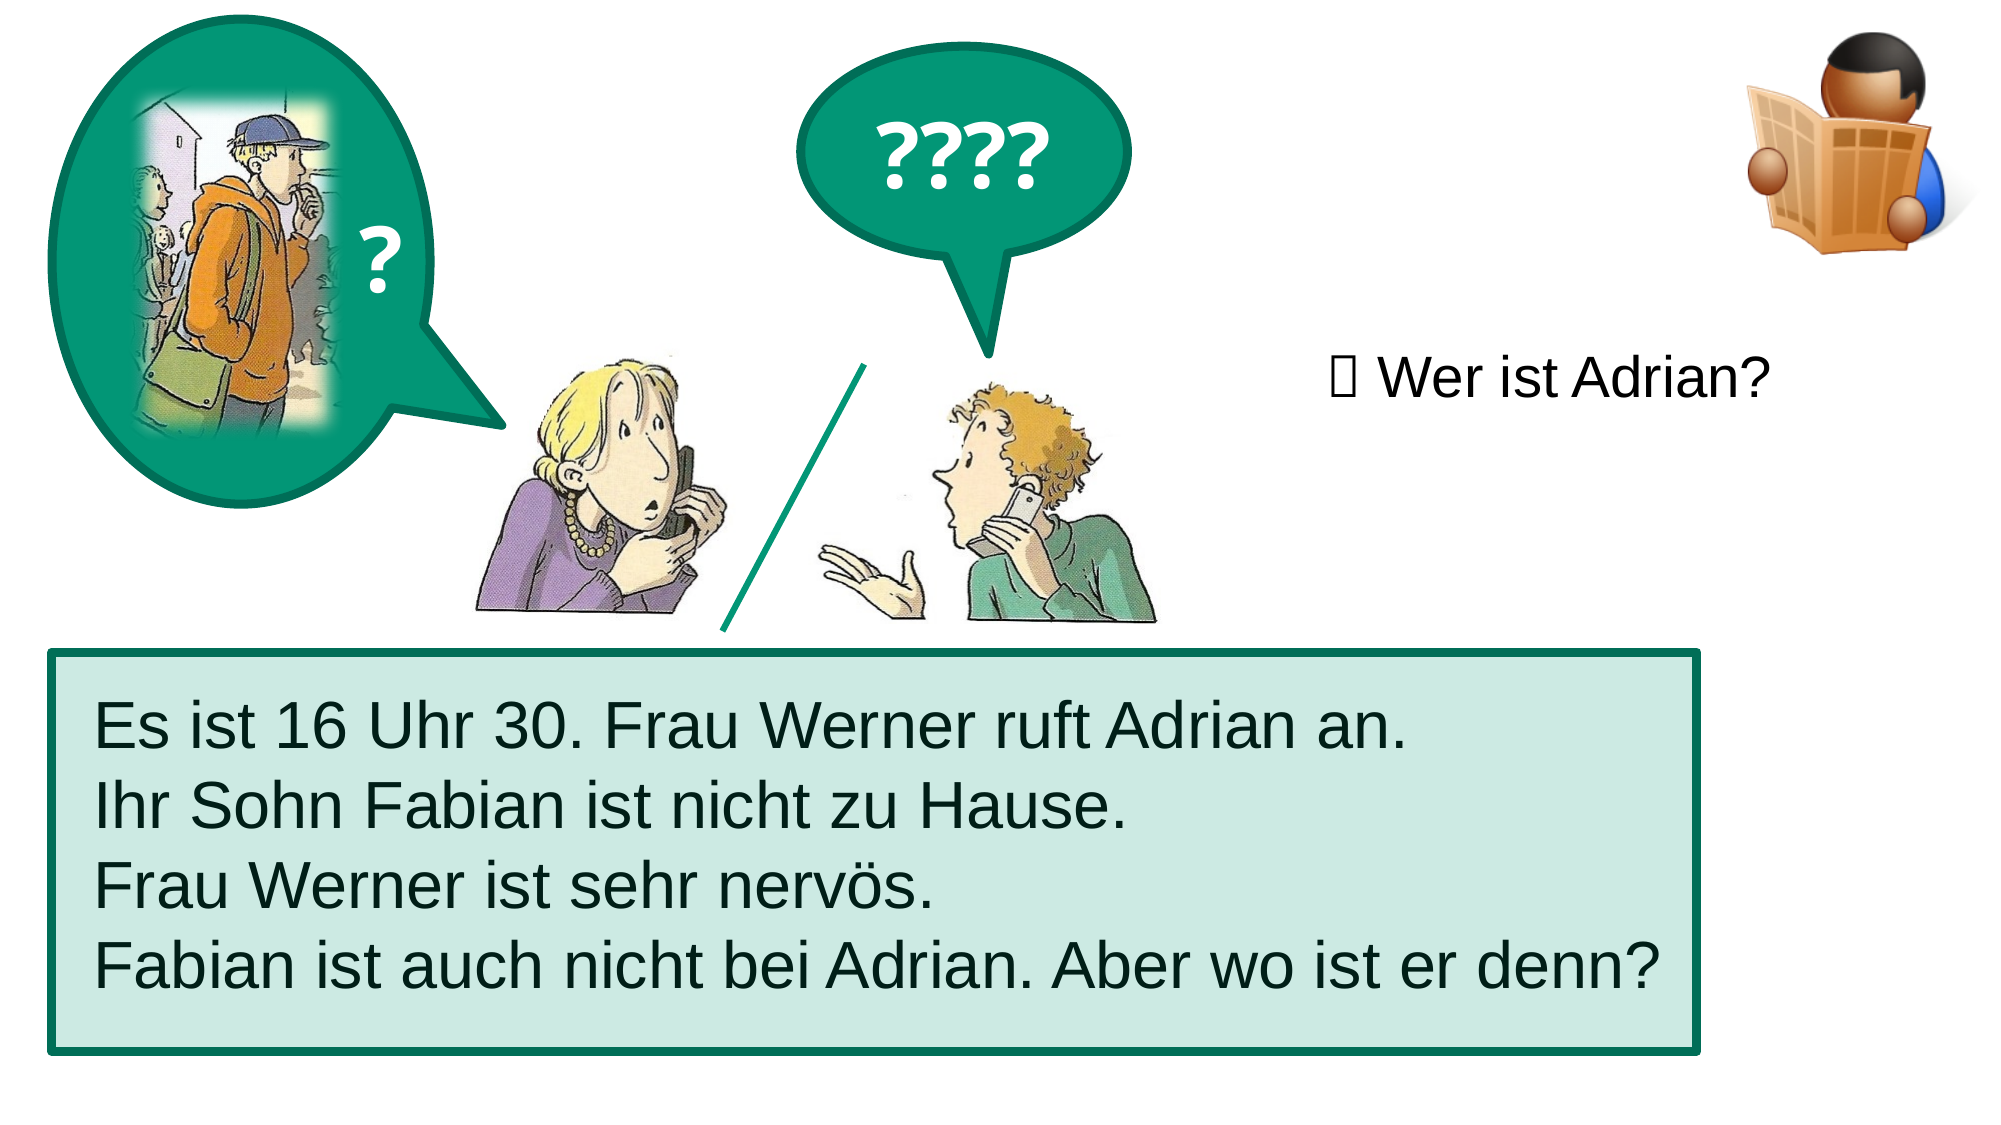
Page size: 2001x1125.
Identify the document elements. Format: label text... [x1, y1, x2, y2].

text_box ? [351, 193, 401, 319]
text_box [47, 648, 1701, 1056]
picture [127, 83, 345, 442]
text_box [722, 363, 865, 632]
text_box [47, 14, 455, 509]
picture [798, 342, 1178, 624]
text_box  Wer ist Adrian? [1311, 331, 1945, 417]
text_box ???? [796, 41, 1132, 342]
picture [1744, 18, 1983, 258]
picture [461, 342, 768, 624]
